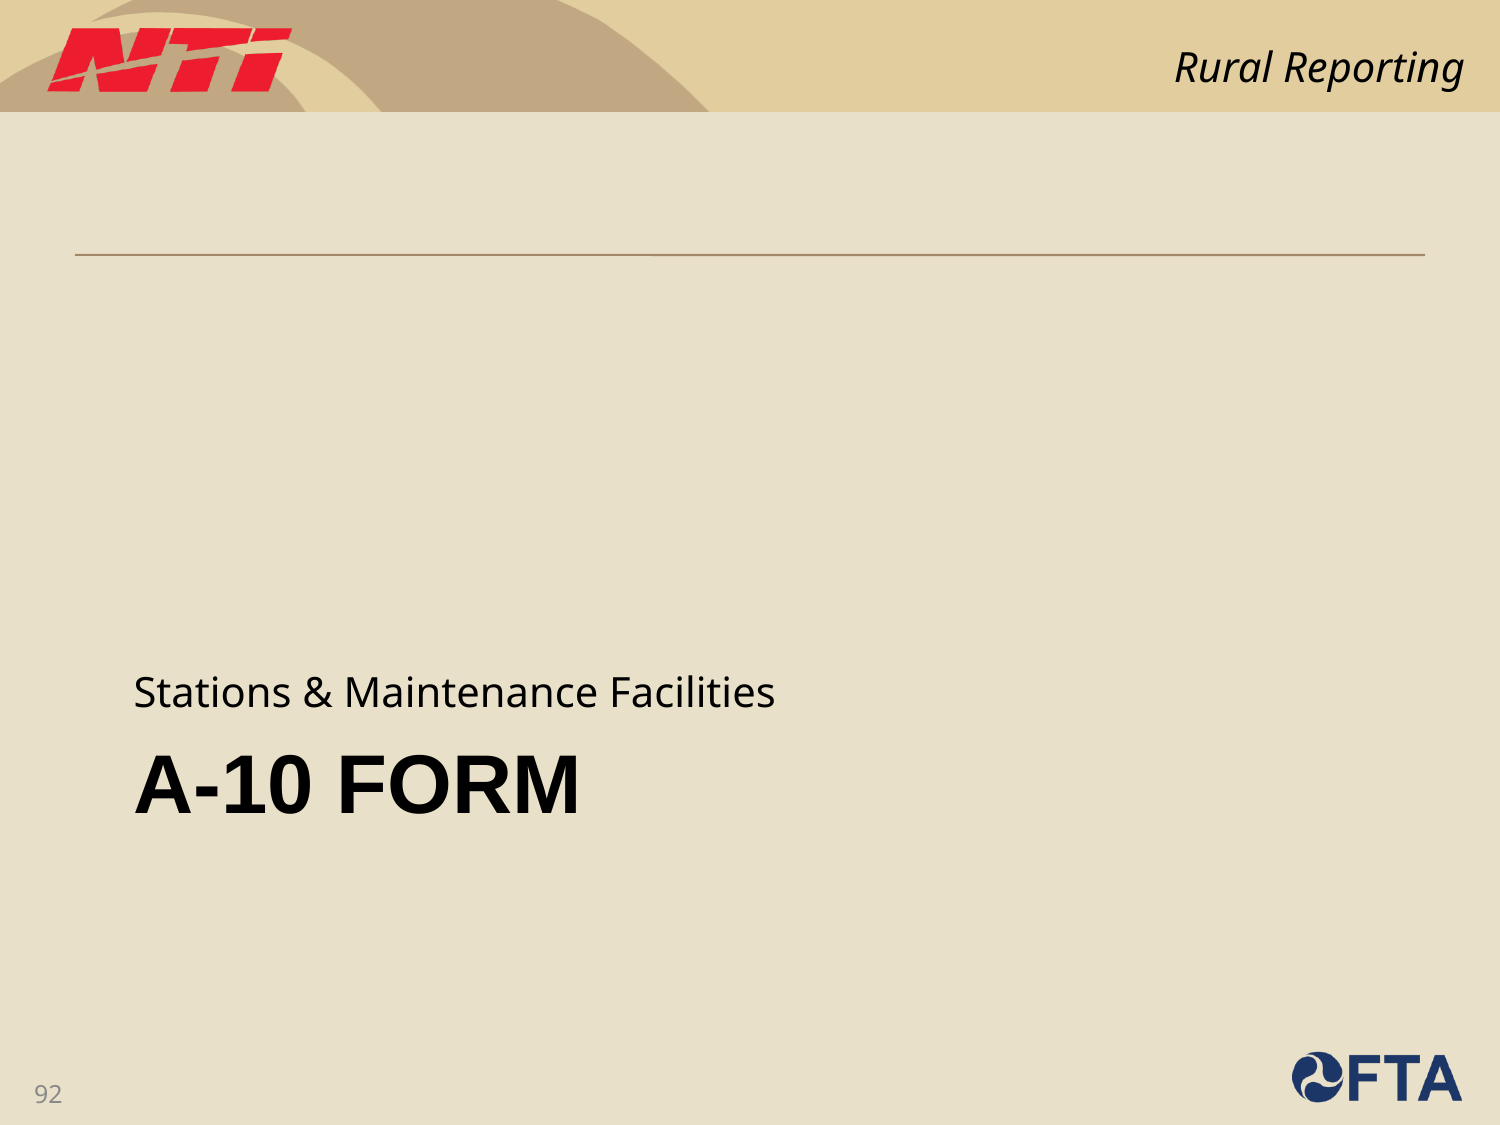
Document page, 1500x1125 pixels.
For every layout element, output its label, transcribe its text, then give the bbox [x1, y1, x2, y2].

title A-10 form [118, 723, 1394, 947]
picture [0, 0, 1500, 112]
slide_number 92 [0, 1065, 78, 1125]
list Stations & Maintenance Facilities [118, 476, 1394, 723]
picture [1292, 1046, 1462, 1124]
